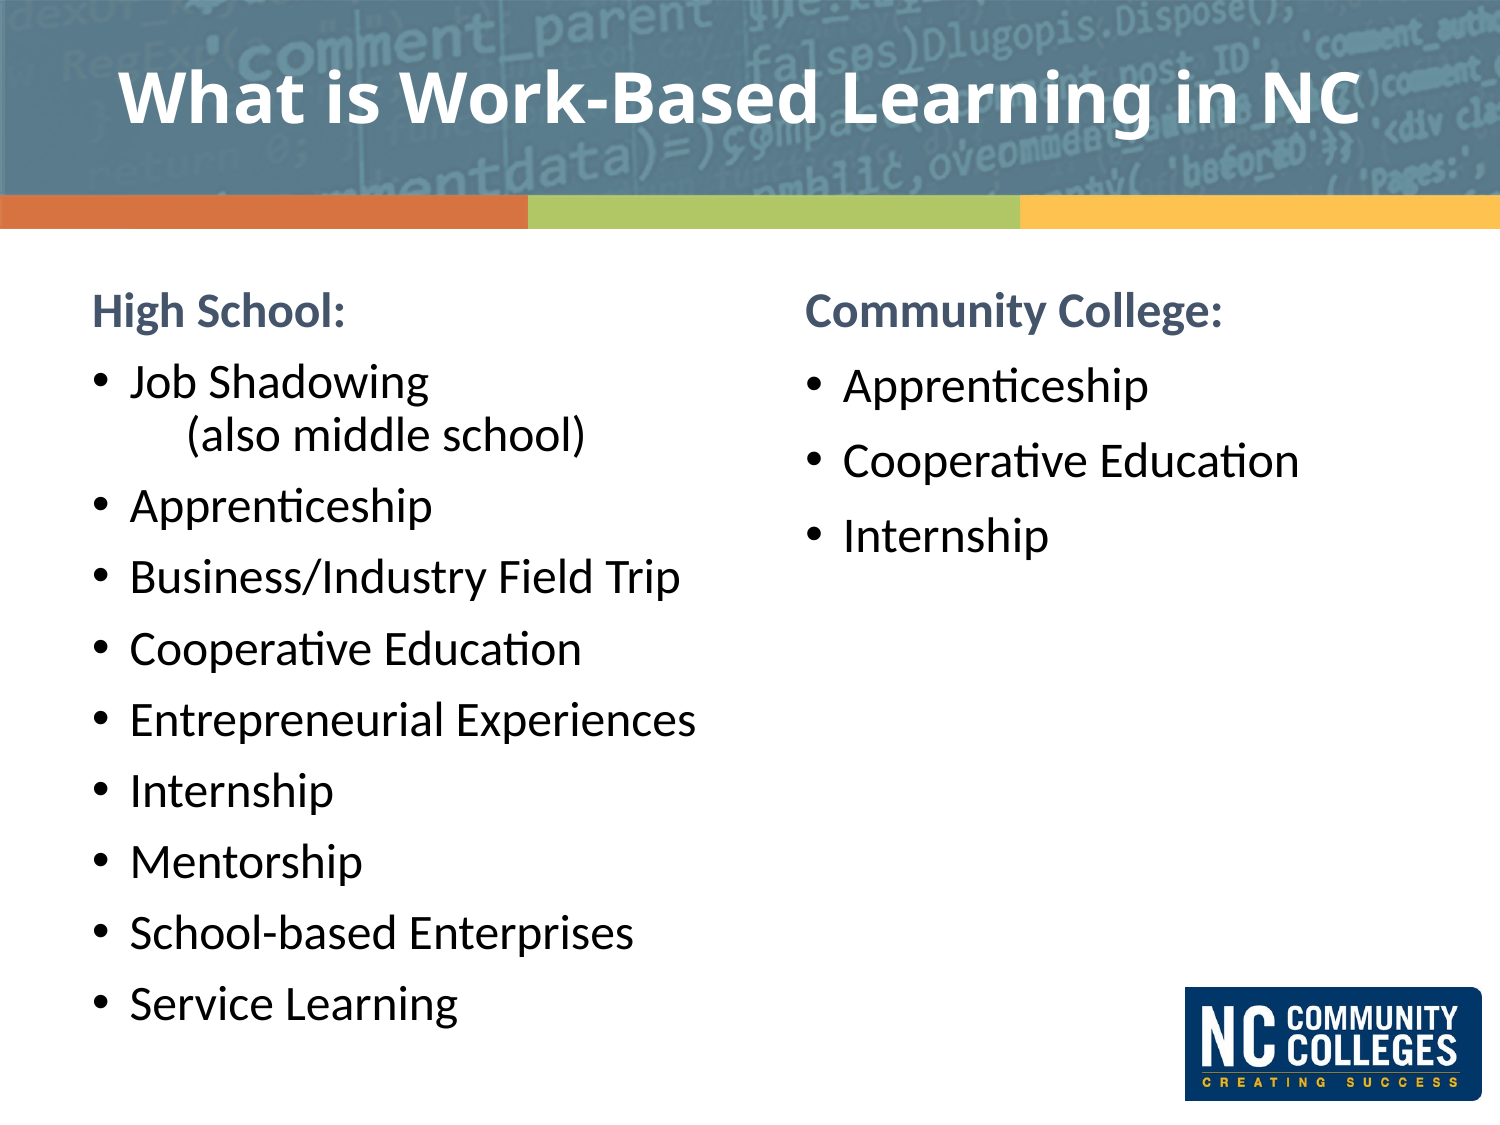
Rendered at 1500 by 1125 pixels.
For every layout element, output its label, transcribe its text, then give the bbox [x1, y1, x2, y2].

title What is Work-Based Learning in NC [103, 21, 1397, 180]
picture [0, 0, 1500, 229]
list High School: Job Shadowing (also middle school) Apprenticeship Business/Industry Field Trip Cooperative Education Entrepreneurial Experiences Internship Mentorship School-based Enterprises Service Learning [77, 277, 712, 1065]
picture [1185, 987, 1482, 1101]
list Community College: Apprenticeship Cooperative Education Internship [790, 277, 1429, 958]
